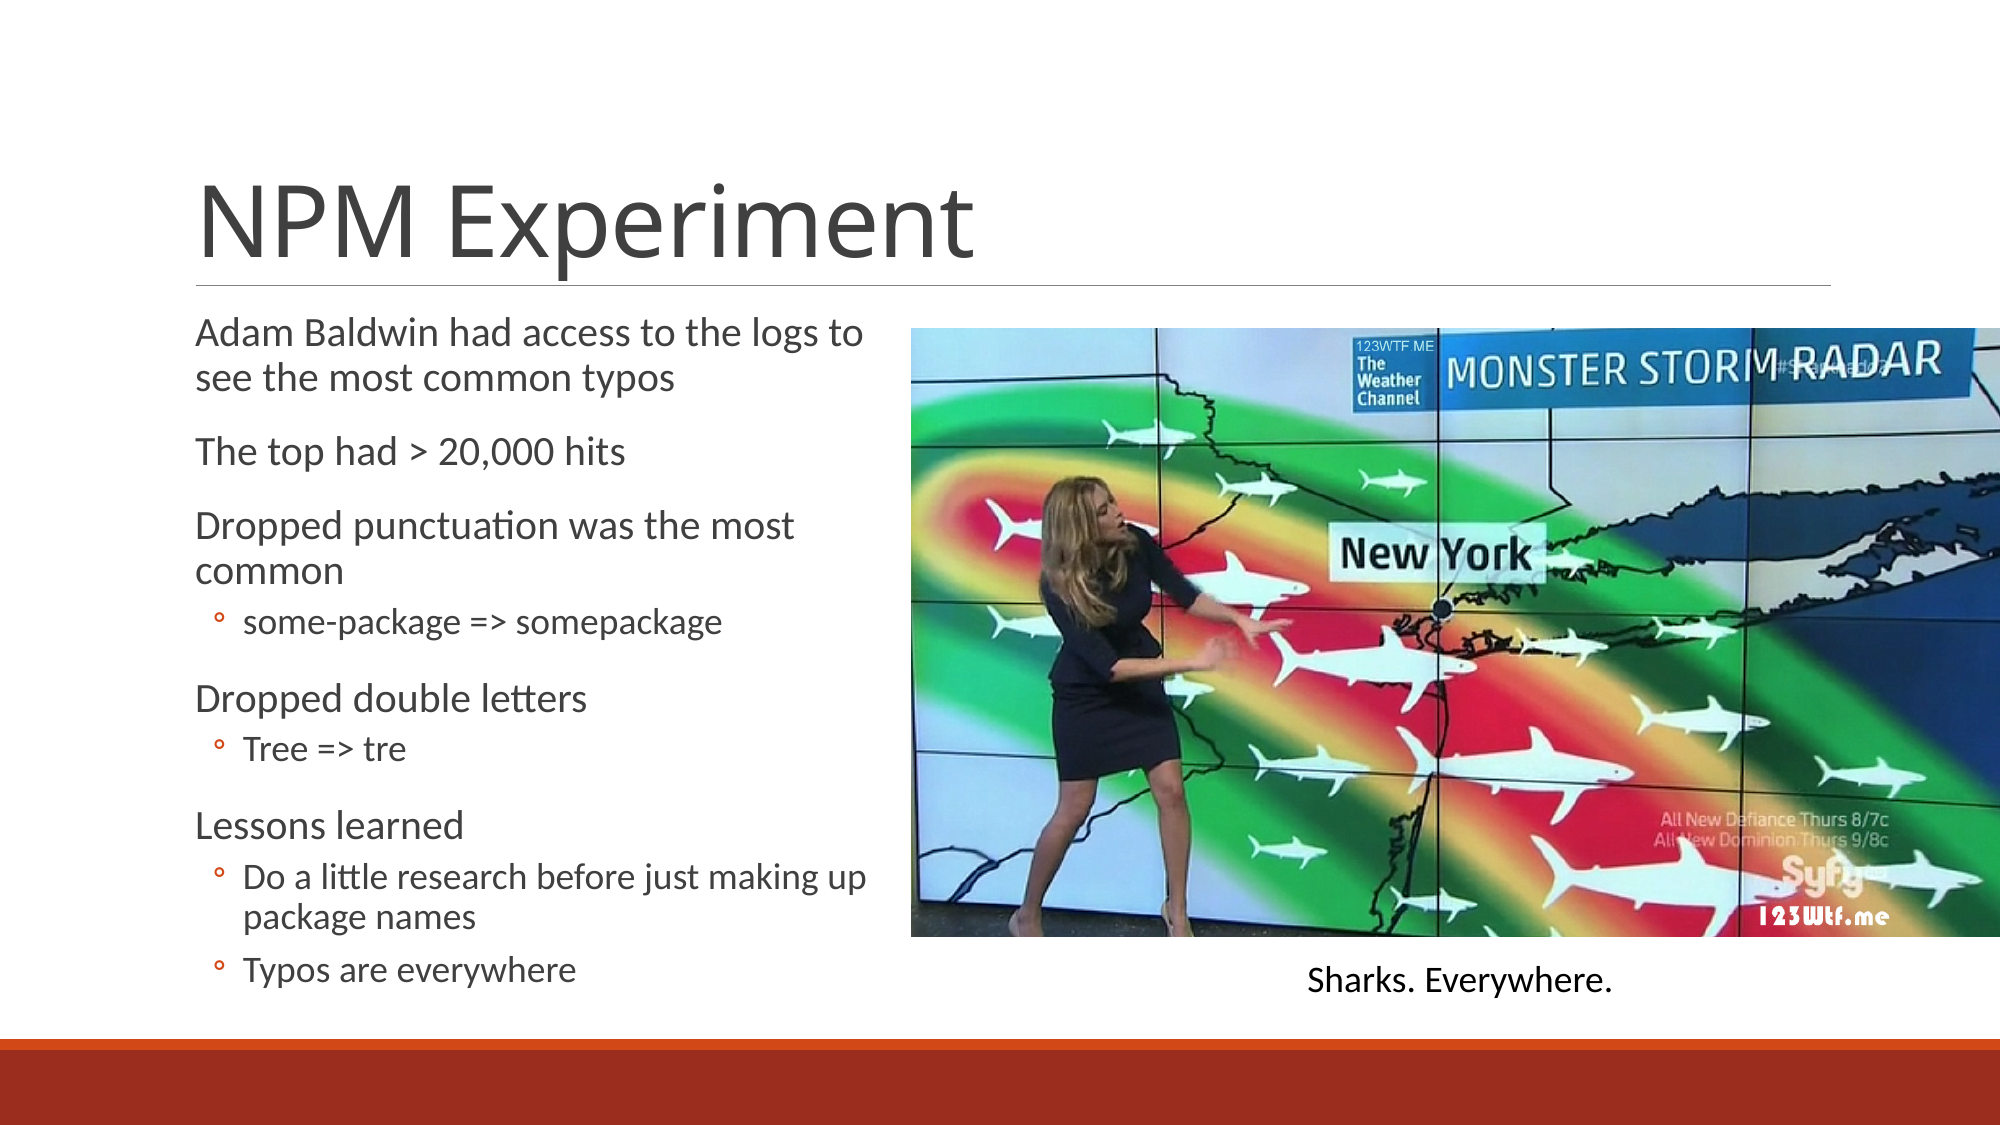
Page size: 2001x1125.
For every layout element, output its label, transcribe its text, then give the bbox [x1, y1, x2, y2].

text_box Sharks. Everywhere. [964, 947, 1957, 1008]
picture [910, 328, 2000, 938]
title NPM Experiment [180, 47, 1830, 285]
list Adam Baldwin had access to the logs to see the most common typos The top had > 20,000 hits Dropped punctuation was the most common some-package => somepackage Dropped double letters Tree => tre Lessons learned Do a little research before just making up package names Typos are everywhere [180, 302, 900, 1009]
